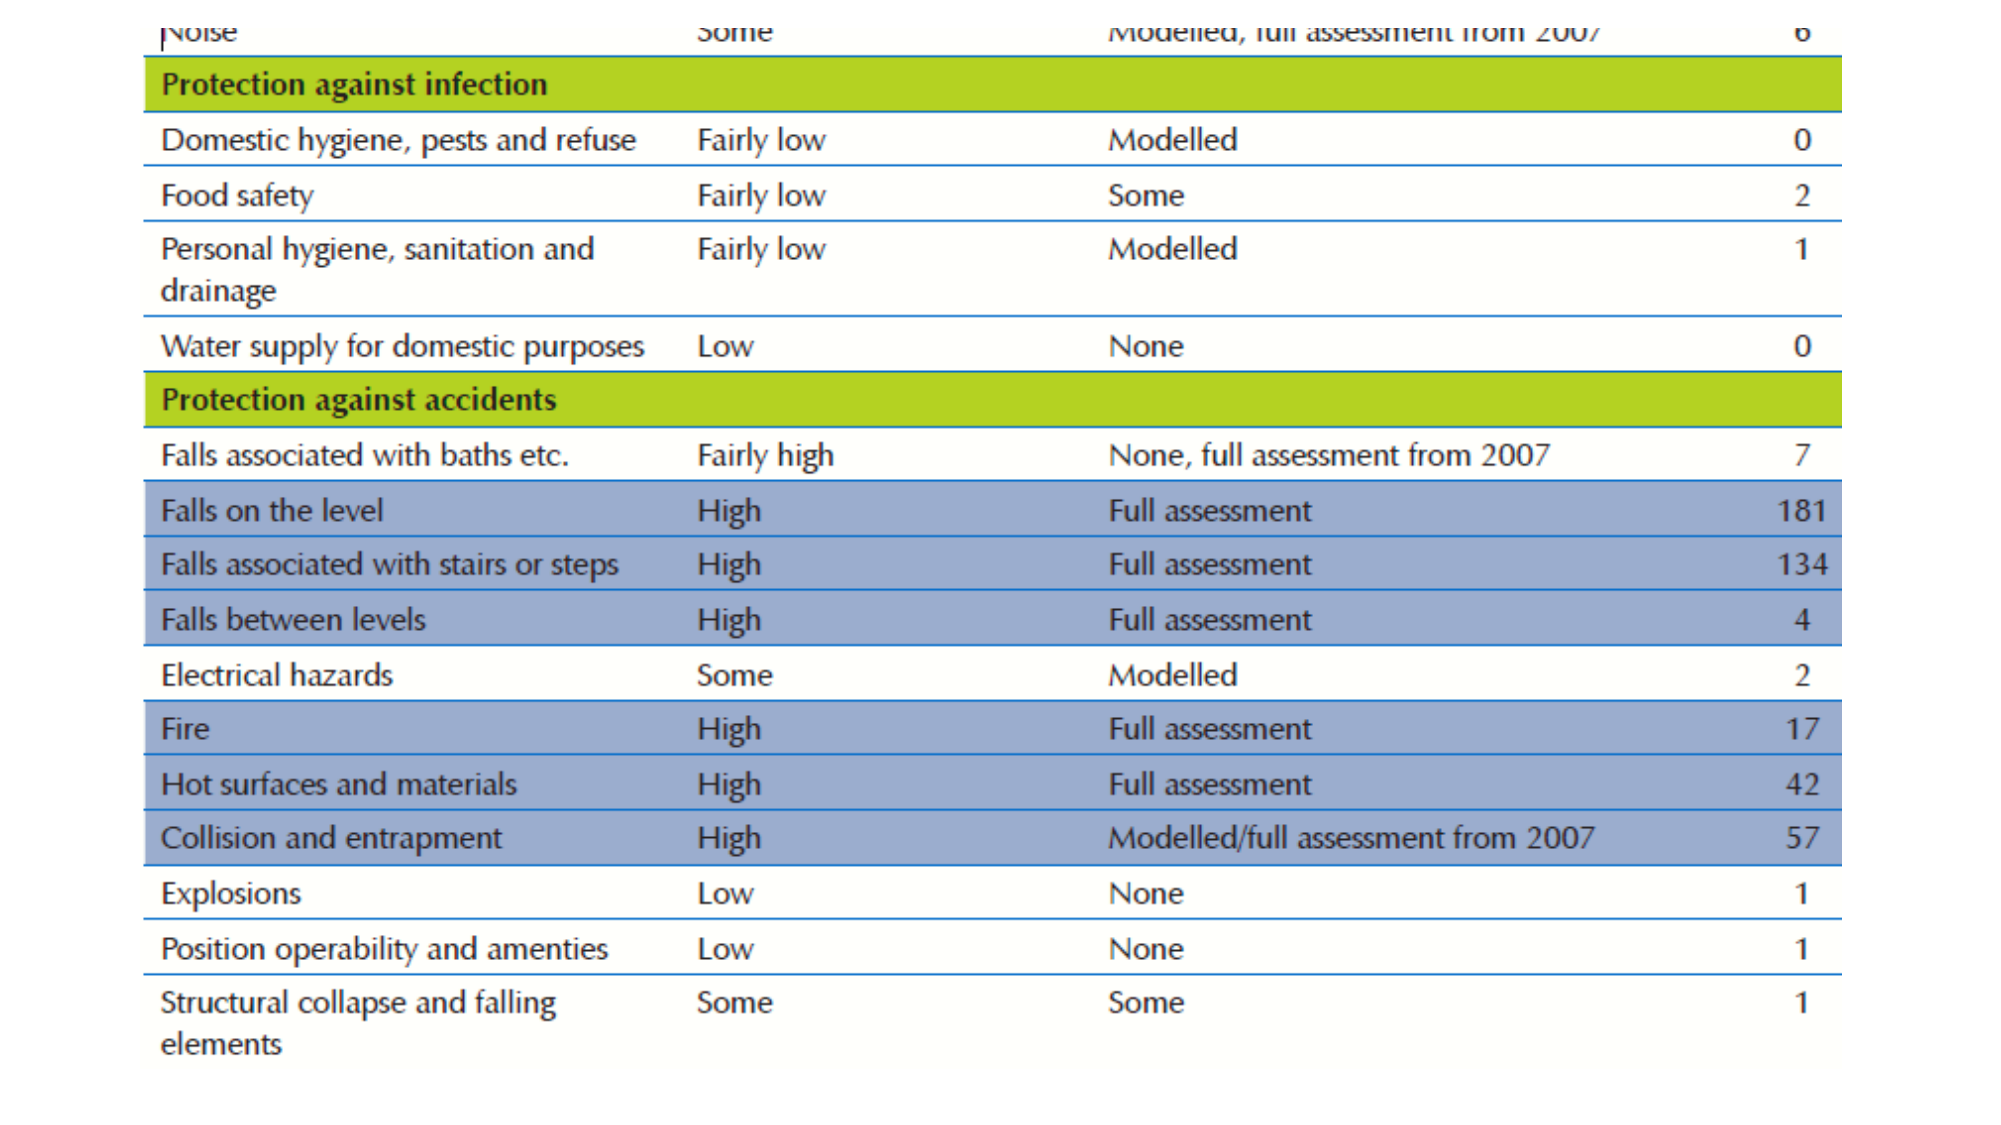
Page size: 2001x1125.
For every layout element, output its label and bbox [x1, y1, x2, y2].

list [140, 28, 1842, 1069]
